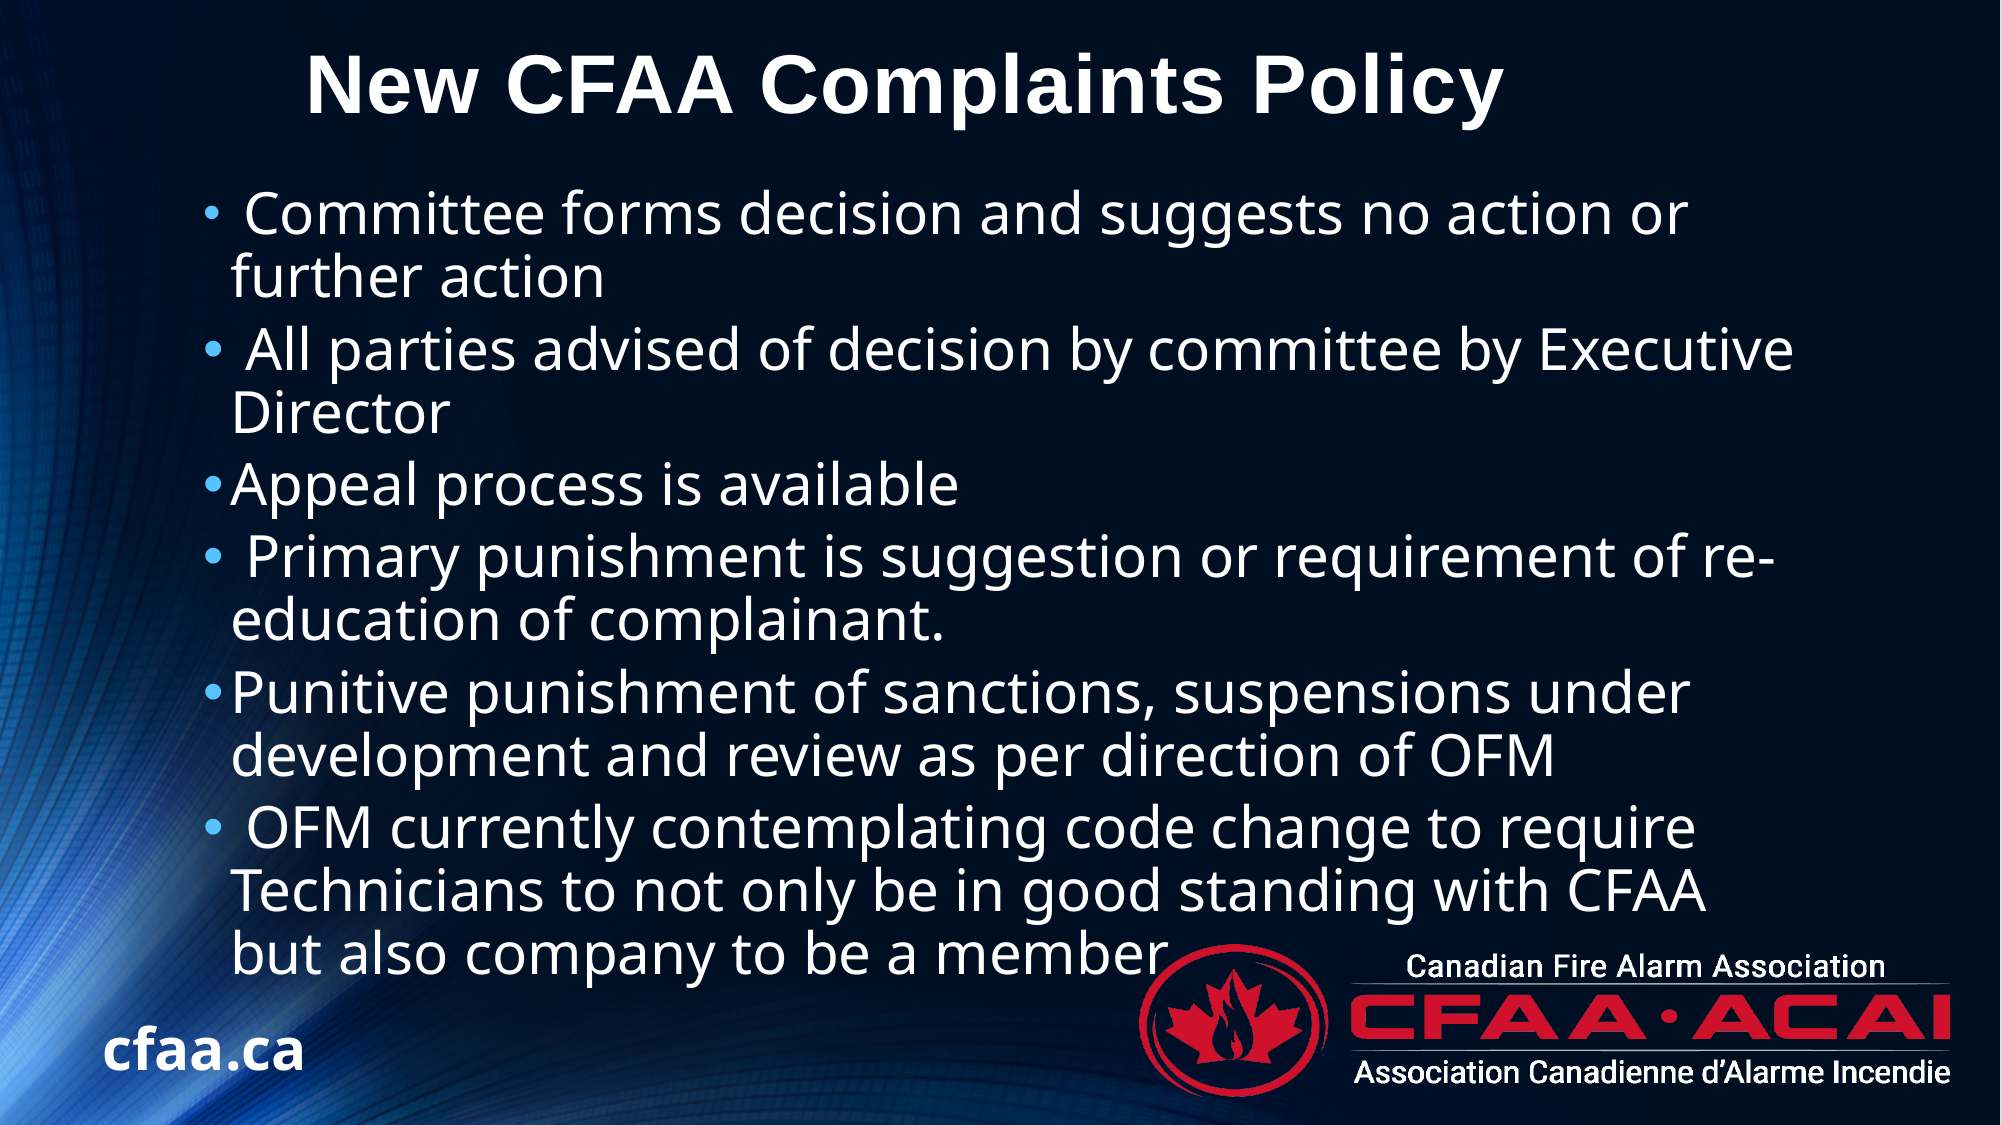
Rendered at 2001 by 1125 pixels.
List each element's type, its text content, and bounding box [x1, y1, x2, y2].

text_box cfaa.ca [87, 1004, 322, 1090]
title New CFAA Complaints Policy [249, 34, 1841, 179]
list Committee forms decision and suggests no action or further action All parties advised of decision by committee by Executive Director Appeal process is available Primary punishment is suggestion or requirement of re-education of complainant. Punitive punishment of sanctions, suspensions under development and review as per direction of OFM OFM currently contemplating code change to require Technicians to not only be in good standing with CFAA but also company to be a member [131, 87, 1817, 838]
picture [0, 0, 2001, 1125]
